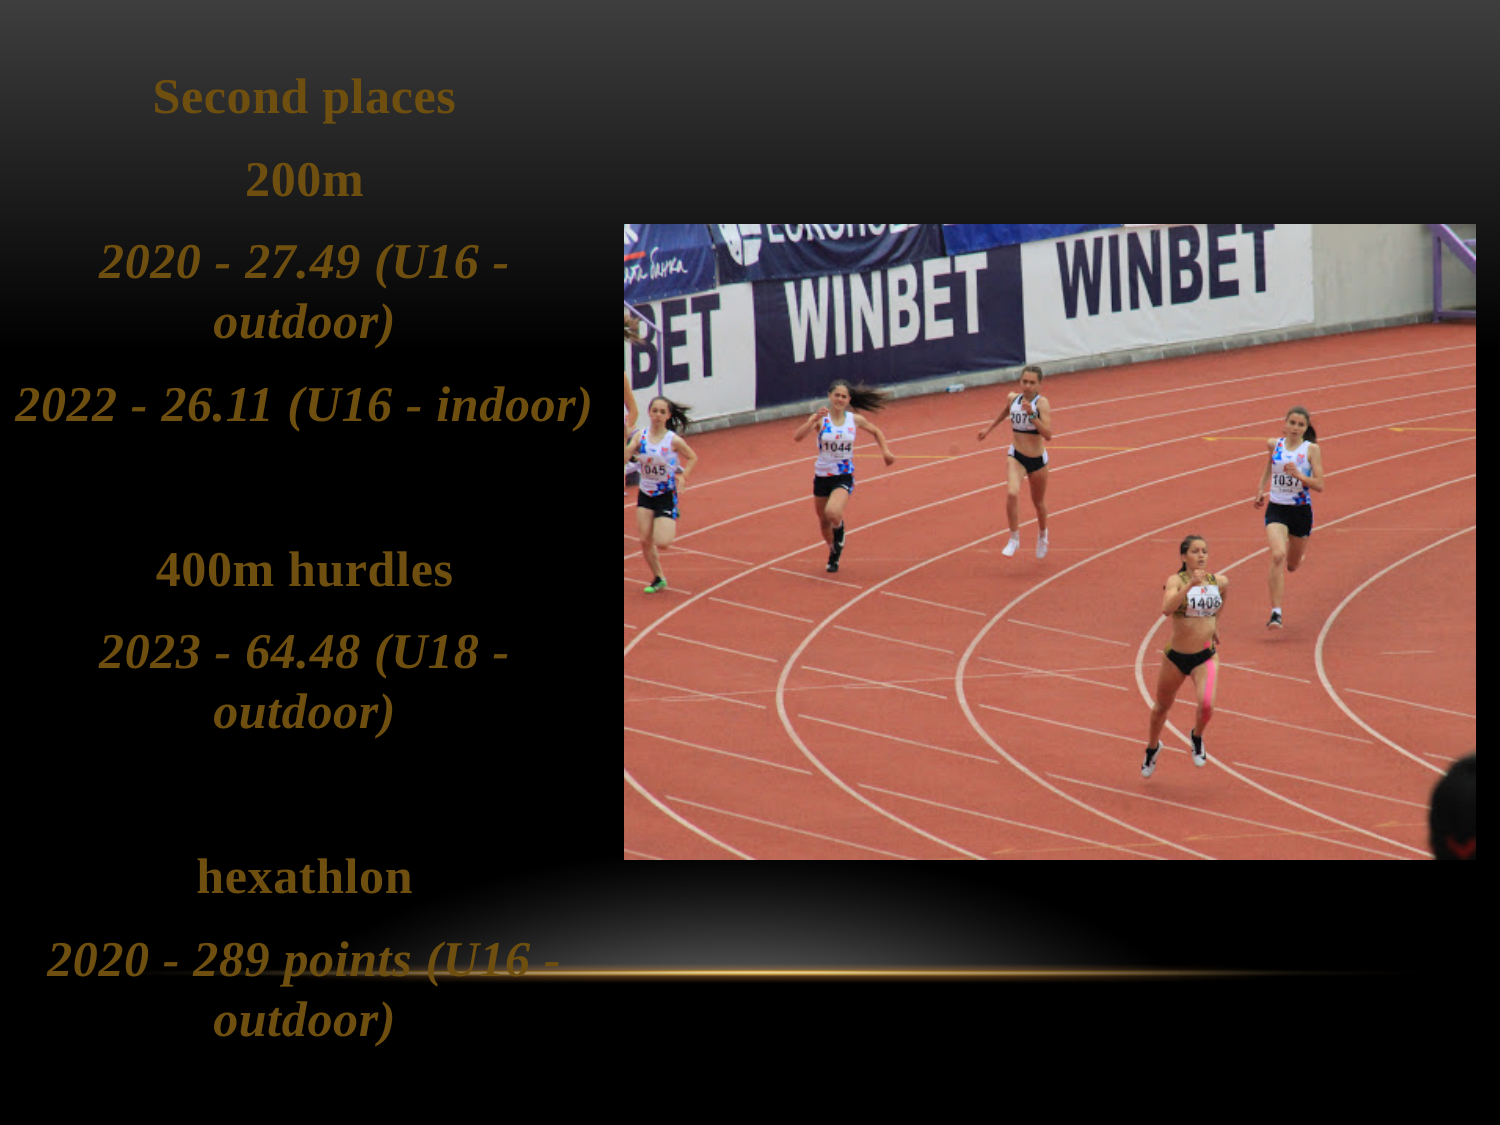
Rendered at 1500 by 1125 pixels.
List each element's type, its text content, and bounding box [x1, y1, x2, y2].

list Second places 200m 2020 - 27.49 (U16 - outdoor) 2022 - 26.11 (U16 - indoor) 400m hurdles 2023 - 64.48 (U18 - outdoor) hexathlon 2020 - 289 points (U16 - outdoor) [0, 56, 613, 1069]
picture [0, 0, 1500, 1125]
